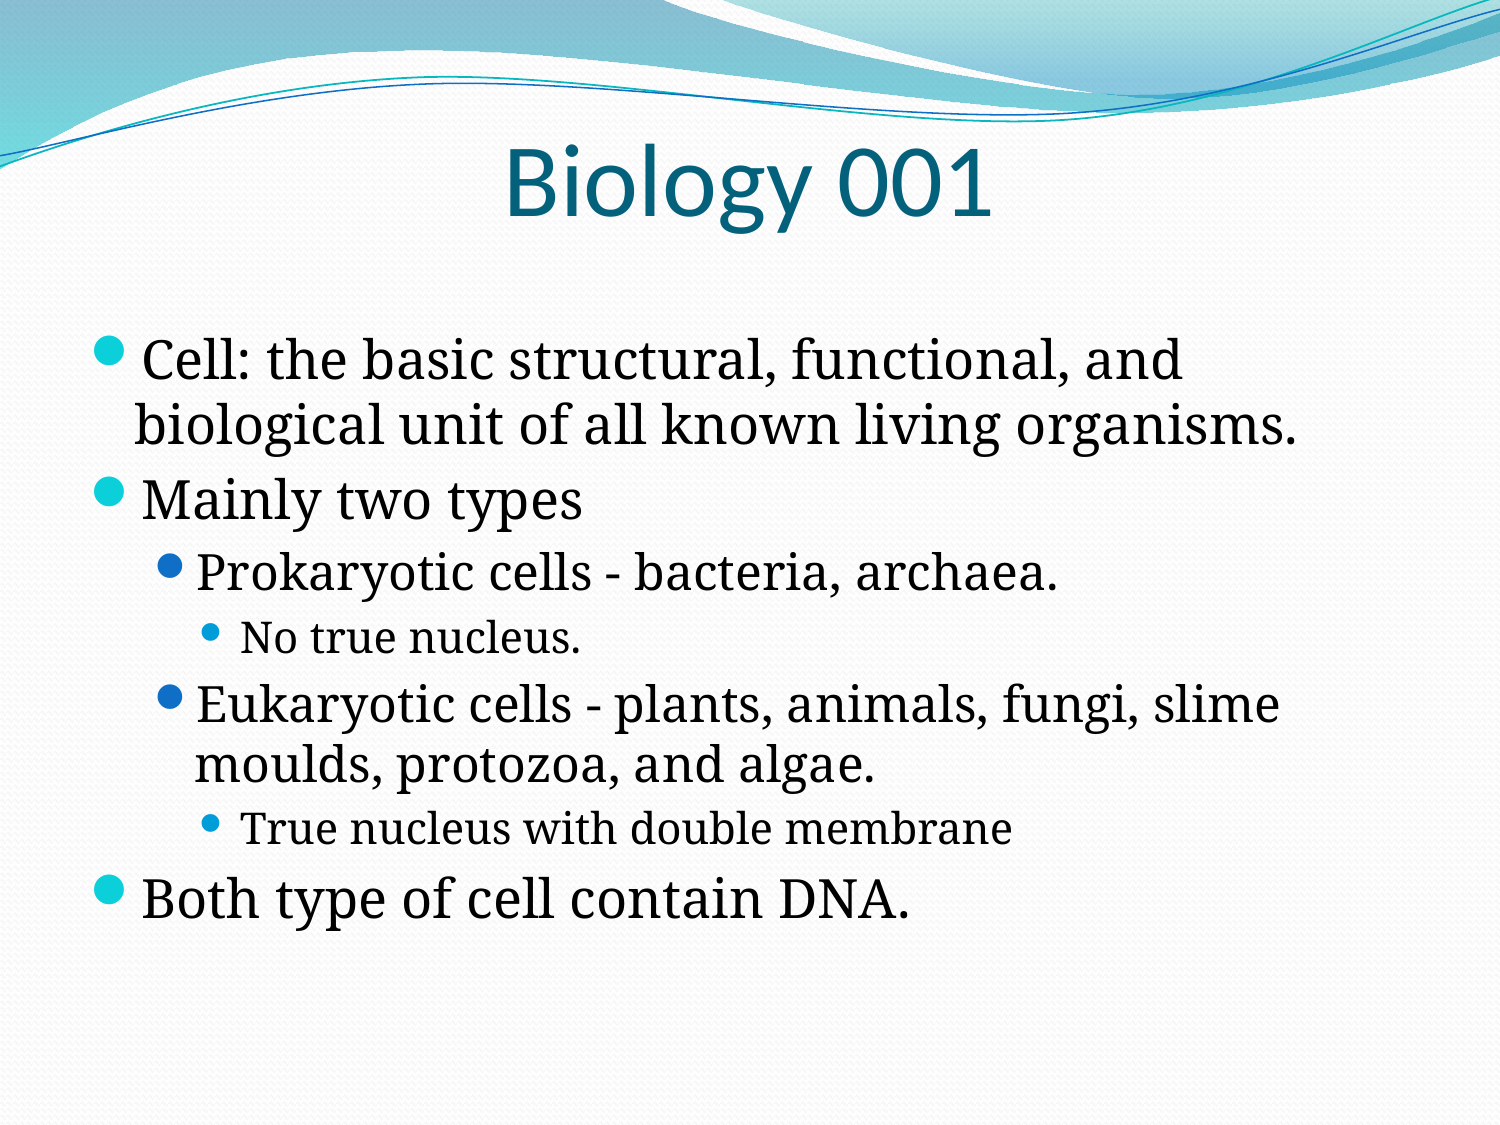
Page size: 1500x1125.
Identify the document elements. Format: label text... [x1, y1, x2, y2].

title Biology 001 [75, 50, 1425, 238]
list Cell: the basic structural, functional, and biological unit of all known living organisms. Mainly two types Prokaryotic cells - bacteria, archaea. No true nucleus. Eukaryotic cells - plants, animals, fungi, slime moulds, protozoa, and algae. True nucleus with double membrane Both type of cell contain DNA. [75, 317, 1425, 1038]
